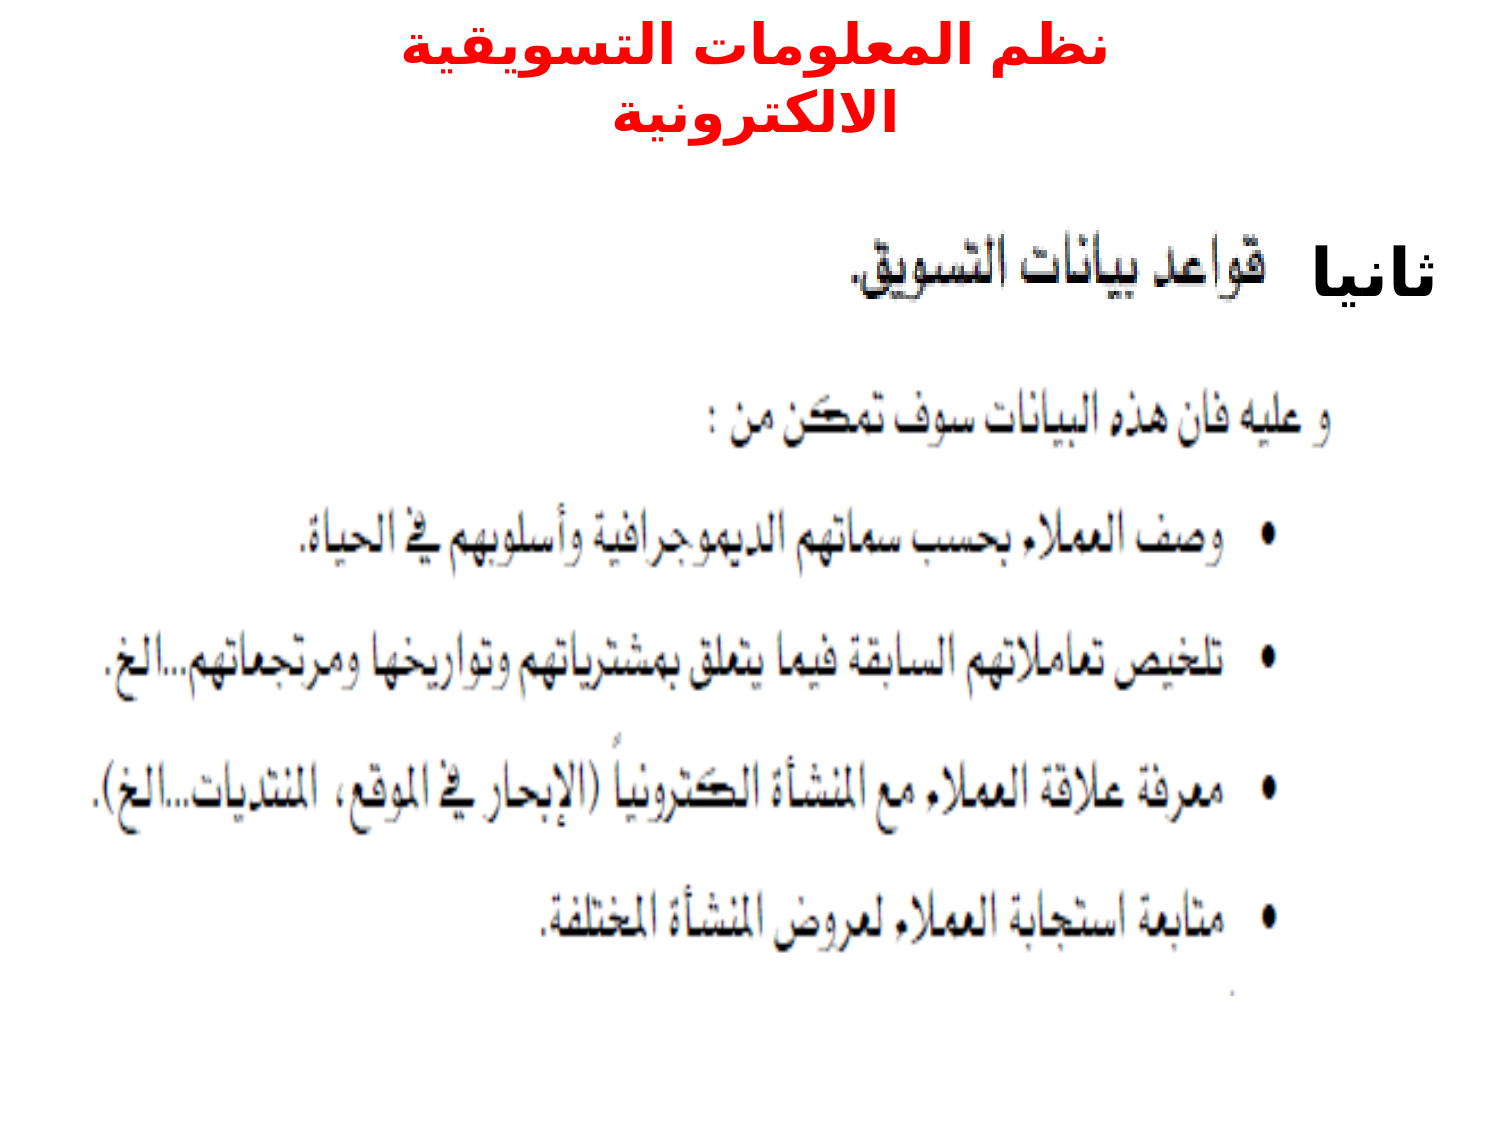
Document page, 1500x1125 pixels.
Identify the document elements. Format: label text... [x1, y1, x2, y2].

picture [0, 374, 1383, 997]
subtitle ثانيا - [46, 128, 1454, 1079]
title نظم المعلومات التسويقية الالكترونية [328, 0, 1184, 128]
picture [843, 210, 1290, 329]
